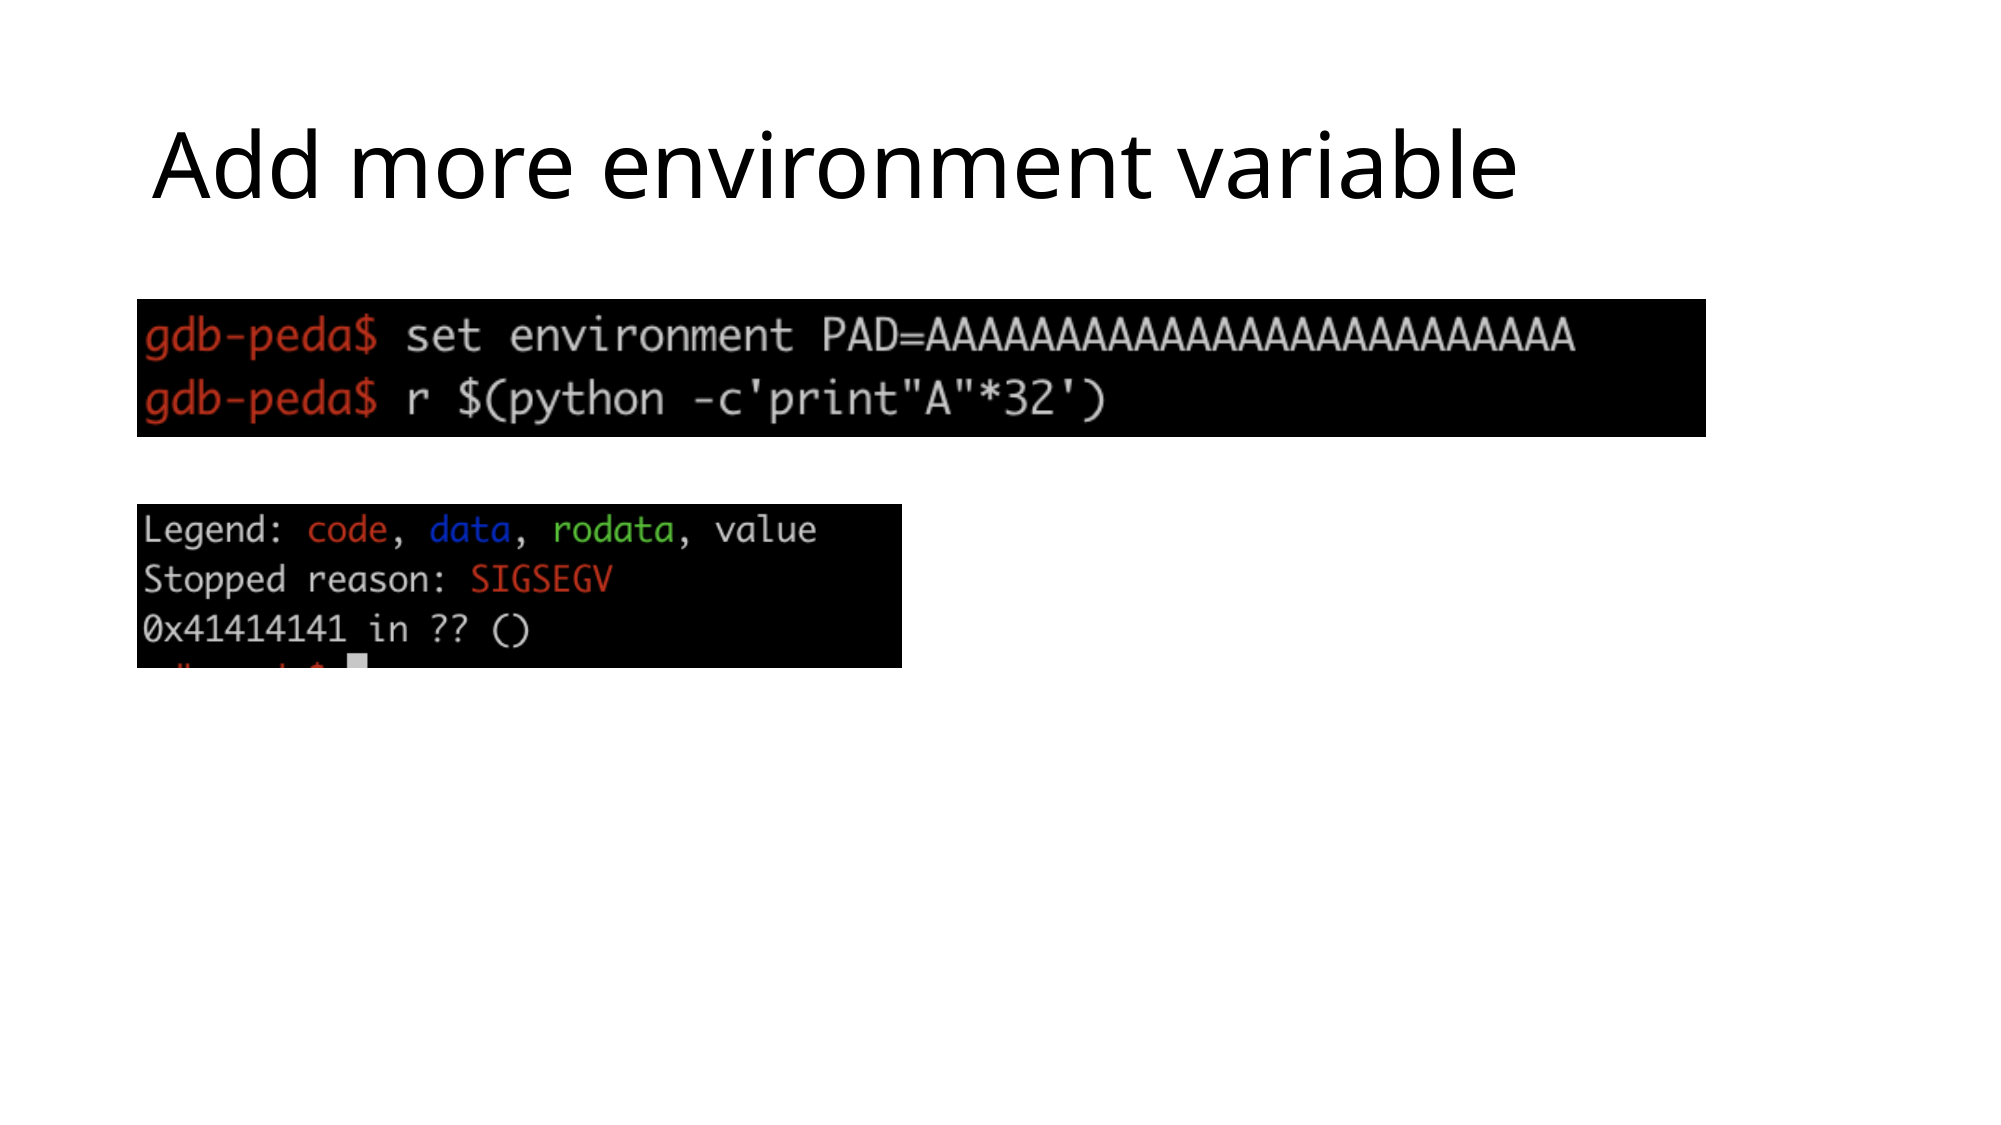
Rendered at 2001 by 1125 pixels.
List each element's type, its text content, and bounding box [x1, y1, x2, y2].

title Add more environment variable [137, 59, 1863, 278]
picture [137, 299, 1706, 437]
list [137, 504, 902, 668]
